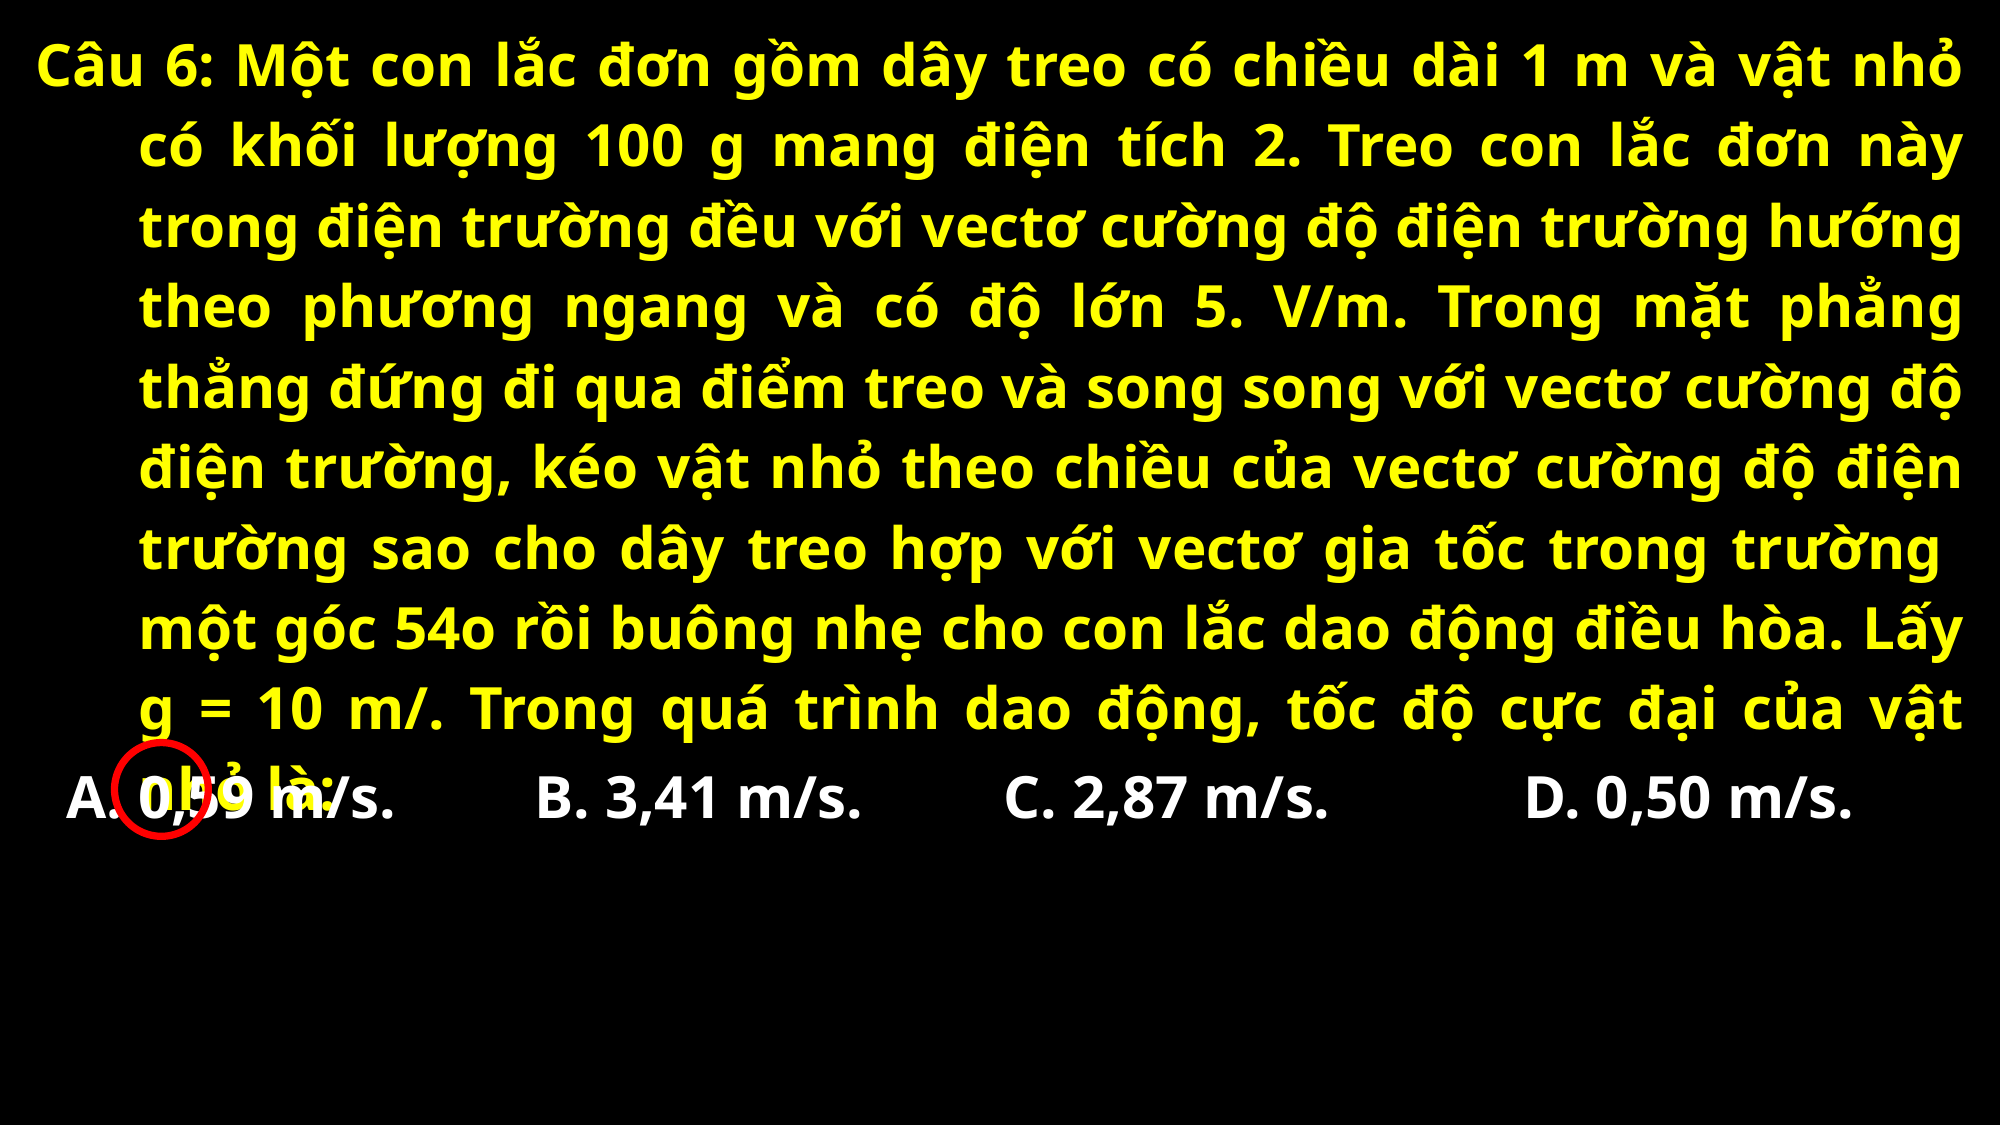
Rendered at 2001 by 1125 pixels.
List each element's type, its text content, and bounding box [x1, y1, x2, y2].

text_box A. 0,59 m/s. [168, 753, 520, 838]
text_box D. 0,50 m/s. [1508, 753, 1884, 838]
text_box [113, 741, 210, 838]
text_box C. 2,87 m/s. [989, 753, 1484, 838]
text_box B. 3,41 m/s. [520, 753, 989, 838]
text_box A. 0,59 m/s. [51, 753, 155, 838]
